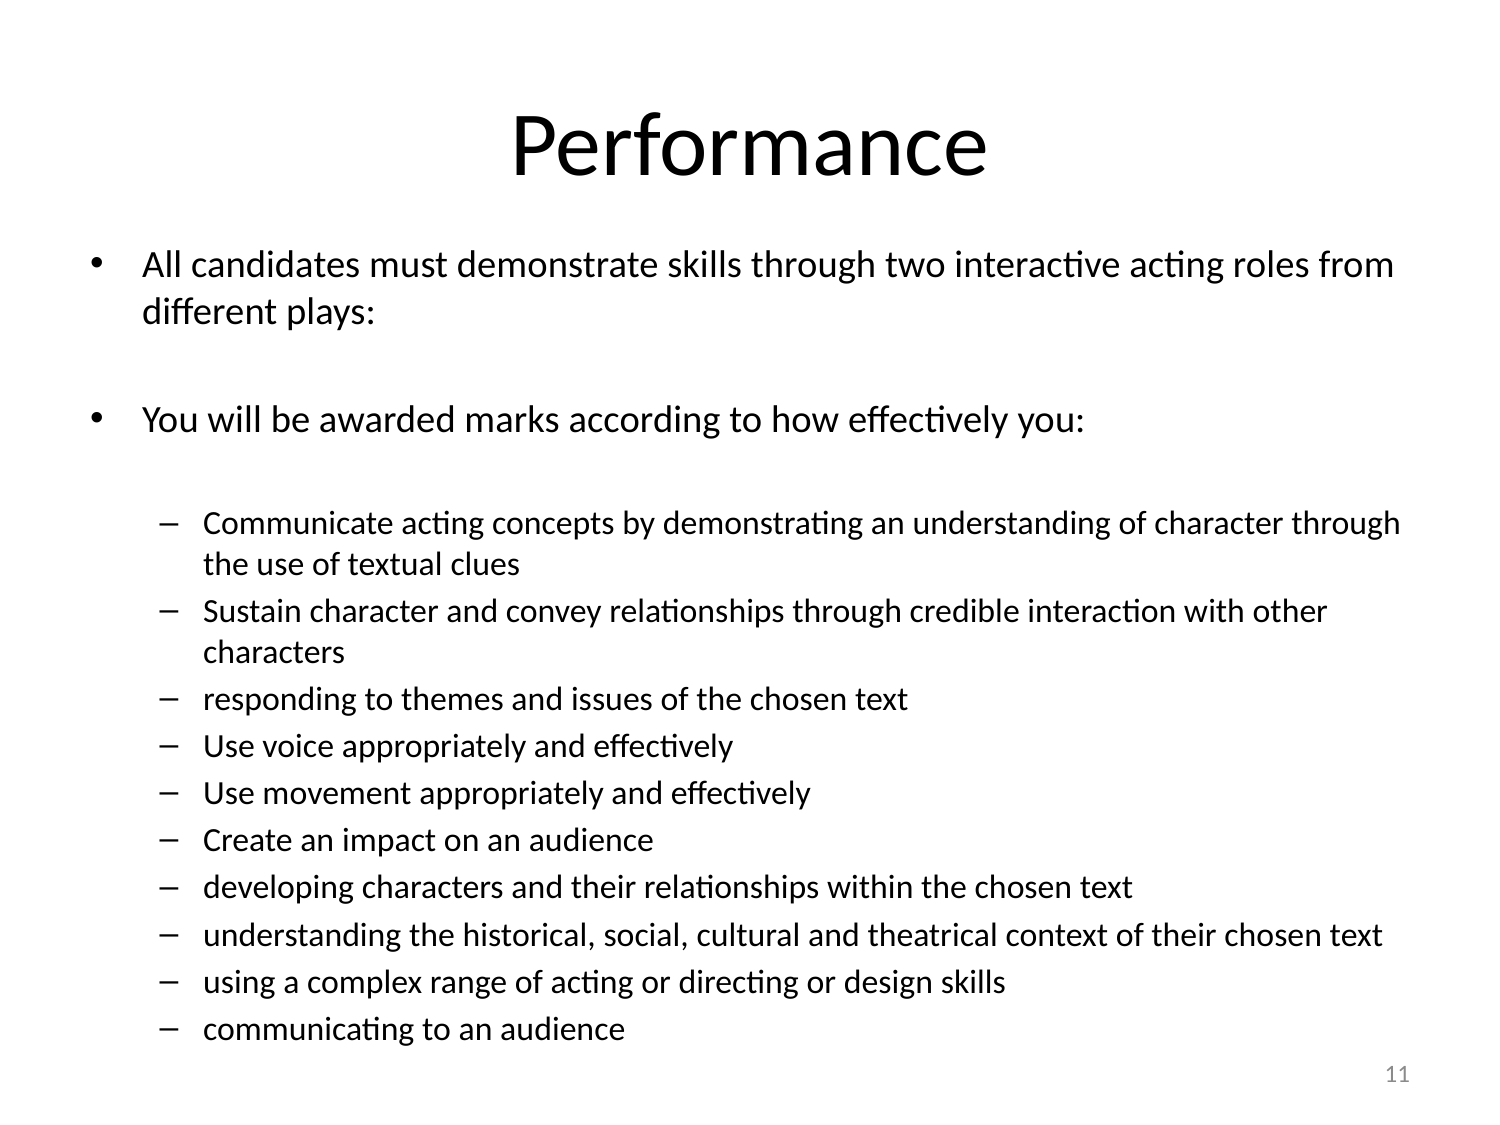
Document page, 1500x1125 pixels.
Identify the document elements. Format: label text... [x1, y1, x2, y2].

title Performance [75, 45, 1425, 231]
list All candidates must demonstrate skills through two interactive acting roles from different plays: You will be awarded marks according to how effectively you: Communicate acting concepts by demonstrating an understanding of character through the use of textual clues Sustain character and convey relationships through credible interaction with other characters responding to themes and issues of the chosen text Use voice appropriately and effectively Use movement appropriately and effectively Create an impact on an audience developing characters and their relationships within the chosen text understanding the historical, social, cultural and theatrical context of their chosen text using a complex range of acting or directing or design skills communicating to an audience [75, 231, 1425, 1071]
slide_number 11 [1074, 1042, 1425, 1103]
